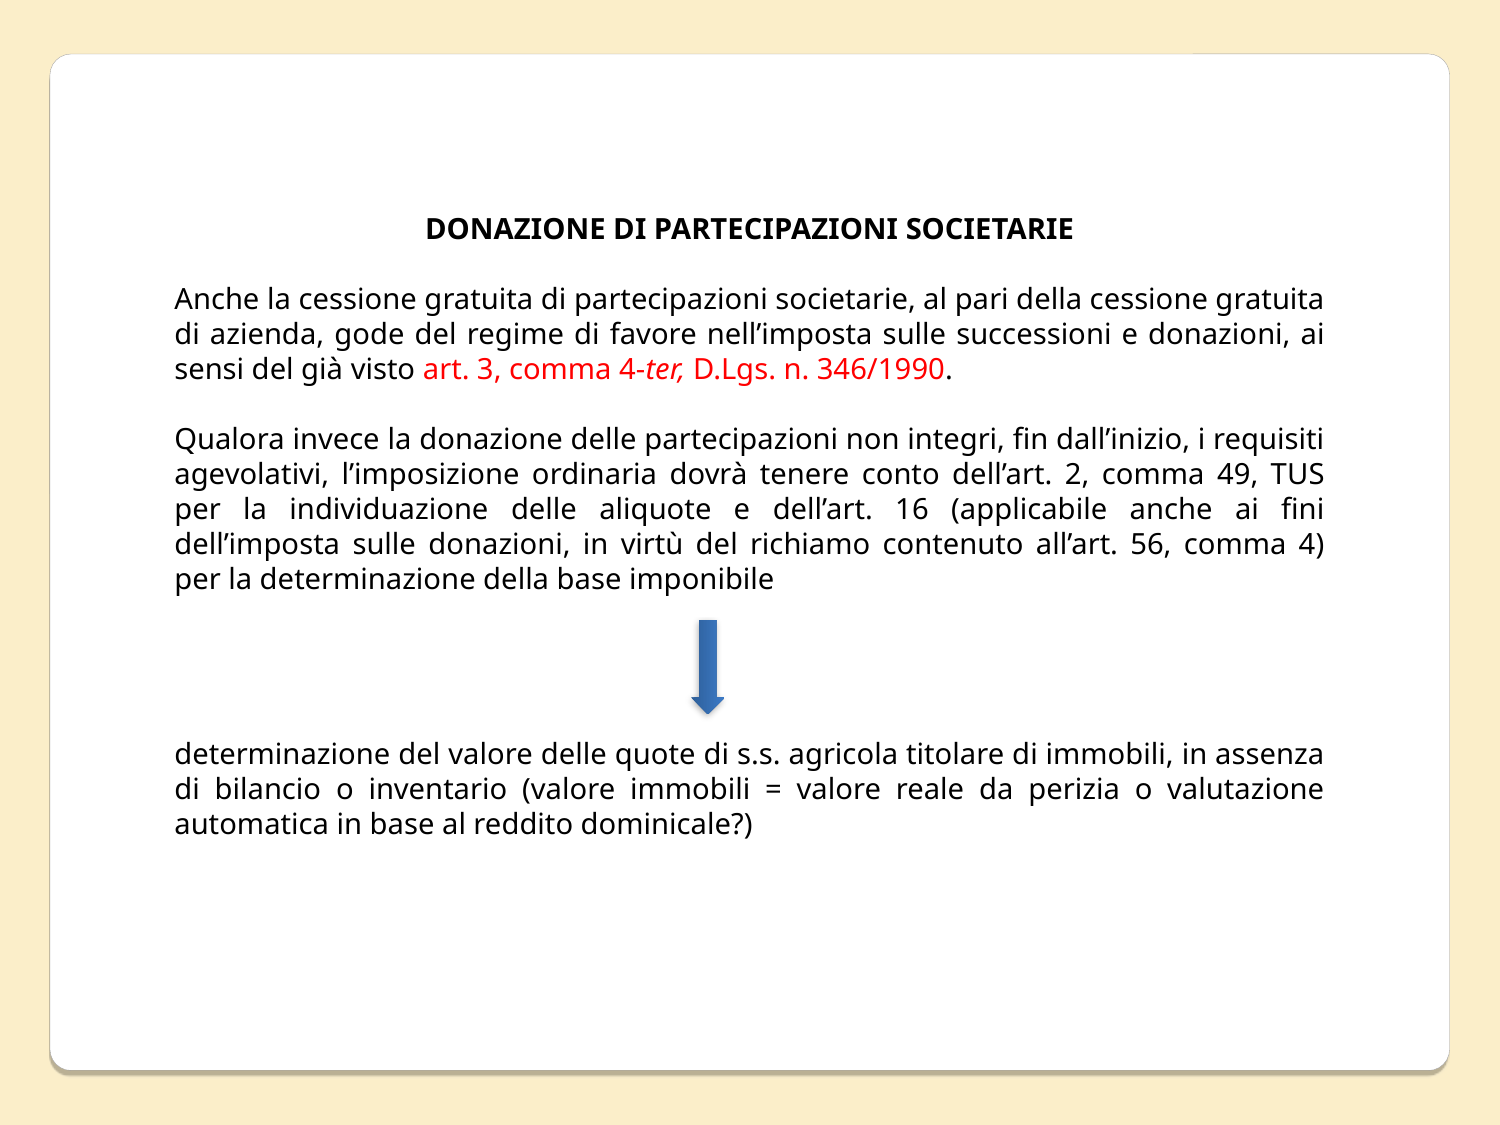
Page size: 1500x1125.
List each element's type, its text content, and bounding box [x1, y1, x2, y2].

text_box [690, 619, 725, 715]
text_box DONAZIONE DI PARTECIPAZIONI SOCIETARIE Anche la cessione gratuita di partecipazioni societarie, al pari della cessione gratuita di azienda, gode del regime di favore nell’imposta sulle successioni e donazioni, ai sensi del già visto art. 3, comma 4-ter, D.Lgs. n. 346/1990. Qualora invece la donazione delle partecipazioni non integri, fin dall’inizio, i requisiti agevolativi, l’imposizione ordinaria dovrà tenere conto dell’art. 2, comma 49, TUS per la individuazione delle aliquote e dell’art. 16 (applicabile anche ai fini dell’imposta sulle donazioni, in virtù del richiamo contenuto all’art. 56, comma 4) per la determinazione della base imponibile determinazione del valore delle quote di s.s. agricola titolare di immobili, in assenza di bilancio o inventario (valore immobili = valore reale da perizia o valutazione automatica in base al reddito dominicale?) [159, 203, 1341, 848]
